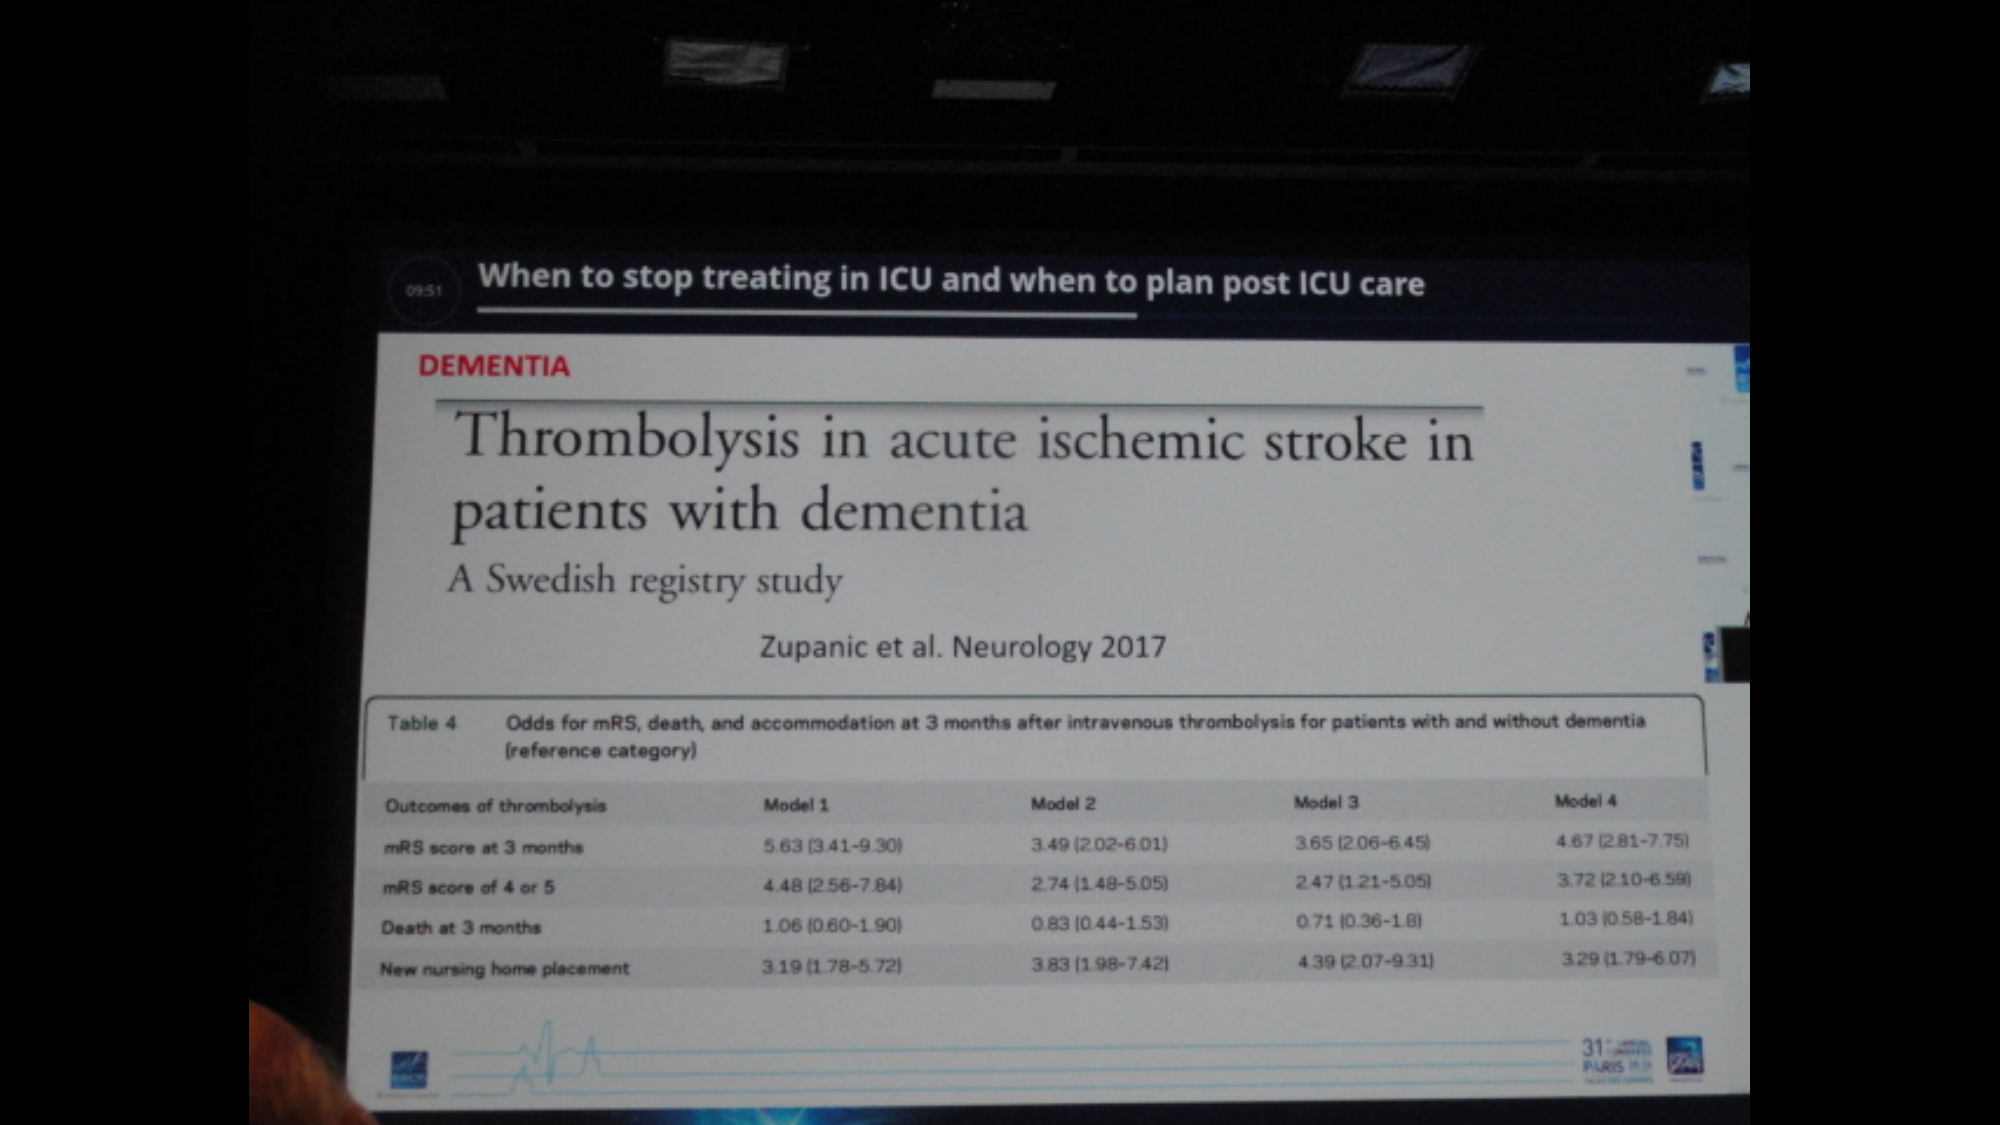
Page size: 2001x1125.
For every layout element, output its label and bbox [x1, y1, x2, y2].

picture [249, 0, 1750, 1125]
